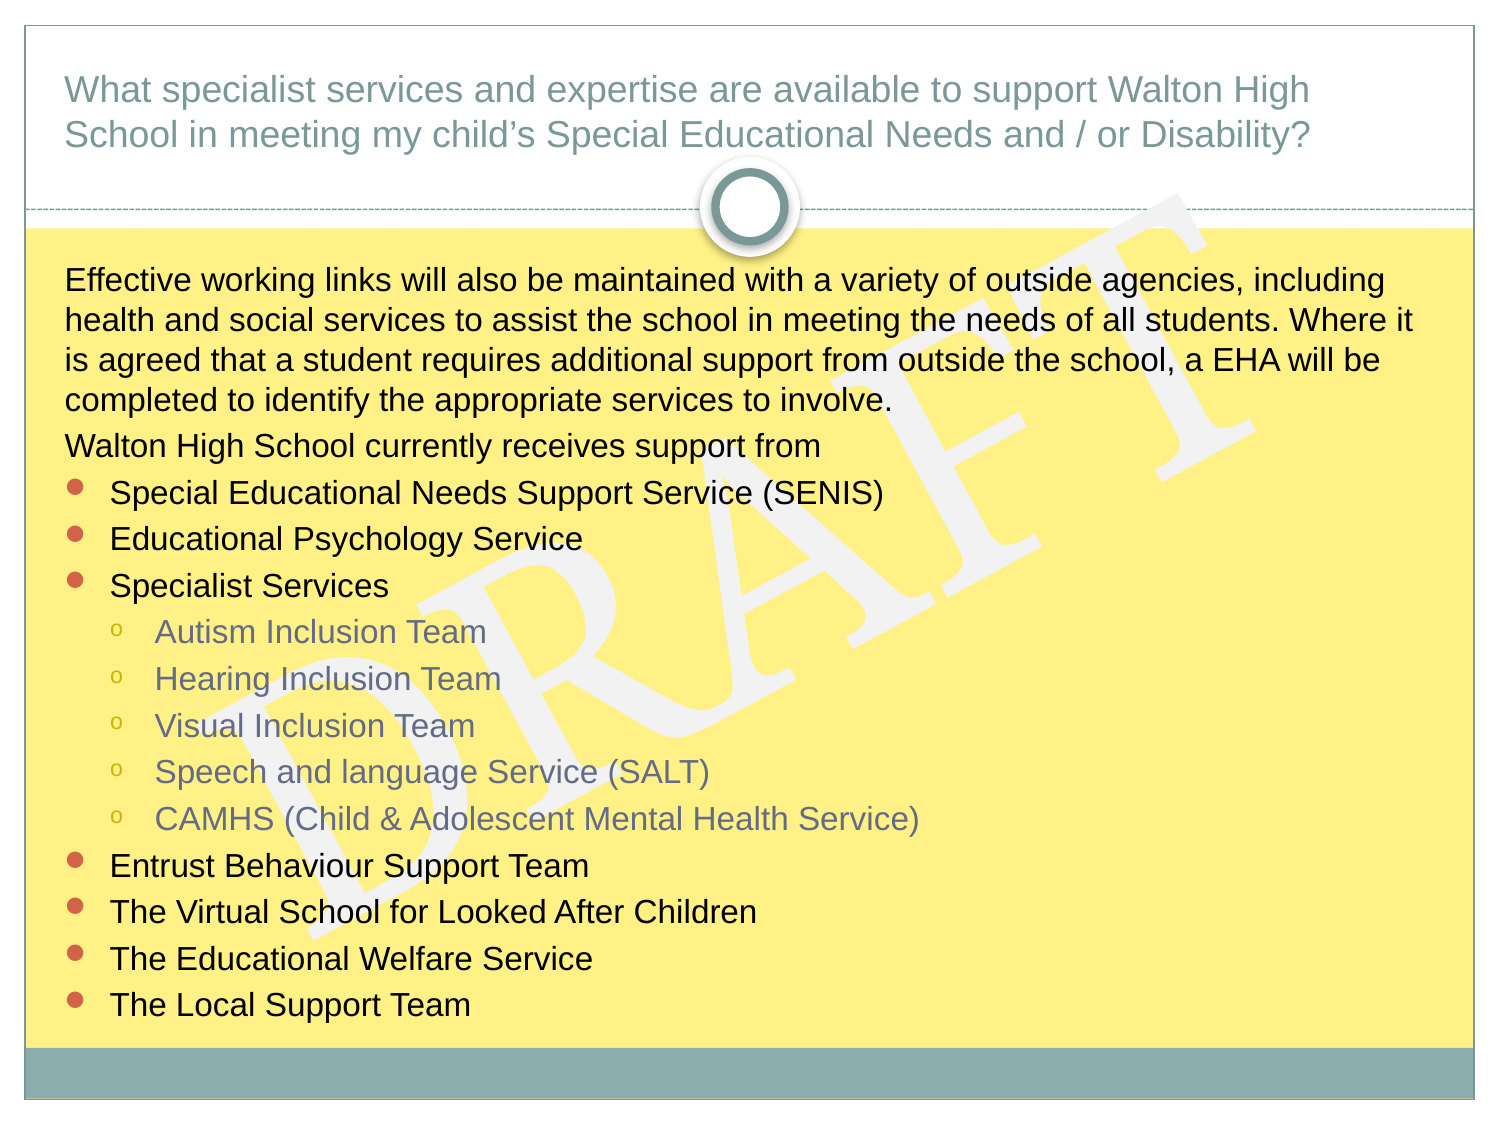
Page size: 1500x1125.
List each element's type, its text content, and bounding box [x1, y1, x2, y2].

title What specialist services and expertise are available to support Walton High School in meeting my child’s Special Educational Needs and / or Disability? [49, 37, 1450, 162]
list Effective working links will also be maintained with a variety of outside agencies, including health and social services to assist the school in meeting the needs of all students. Where it is agreed that a student requires additional support from outside the school, a EHA will be completed to identify the appropriate services to involve. Walton High School currently receives support from Special Educational Needs Support Service (SENIS) Educational Psychology Service Specialist Services Autism Inclusion Team Hearing Inclusion Team Visual Inclusion Team Speech and language Service (SALT) CAMHS (Child & Adolescent Mental Health Service) Entrust Behaviour Support Team The Virtual School for Looked After Children The Educational Welfare Service The Local Support Team [49, 250, 1445, 1035]
